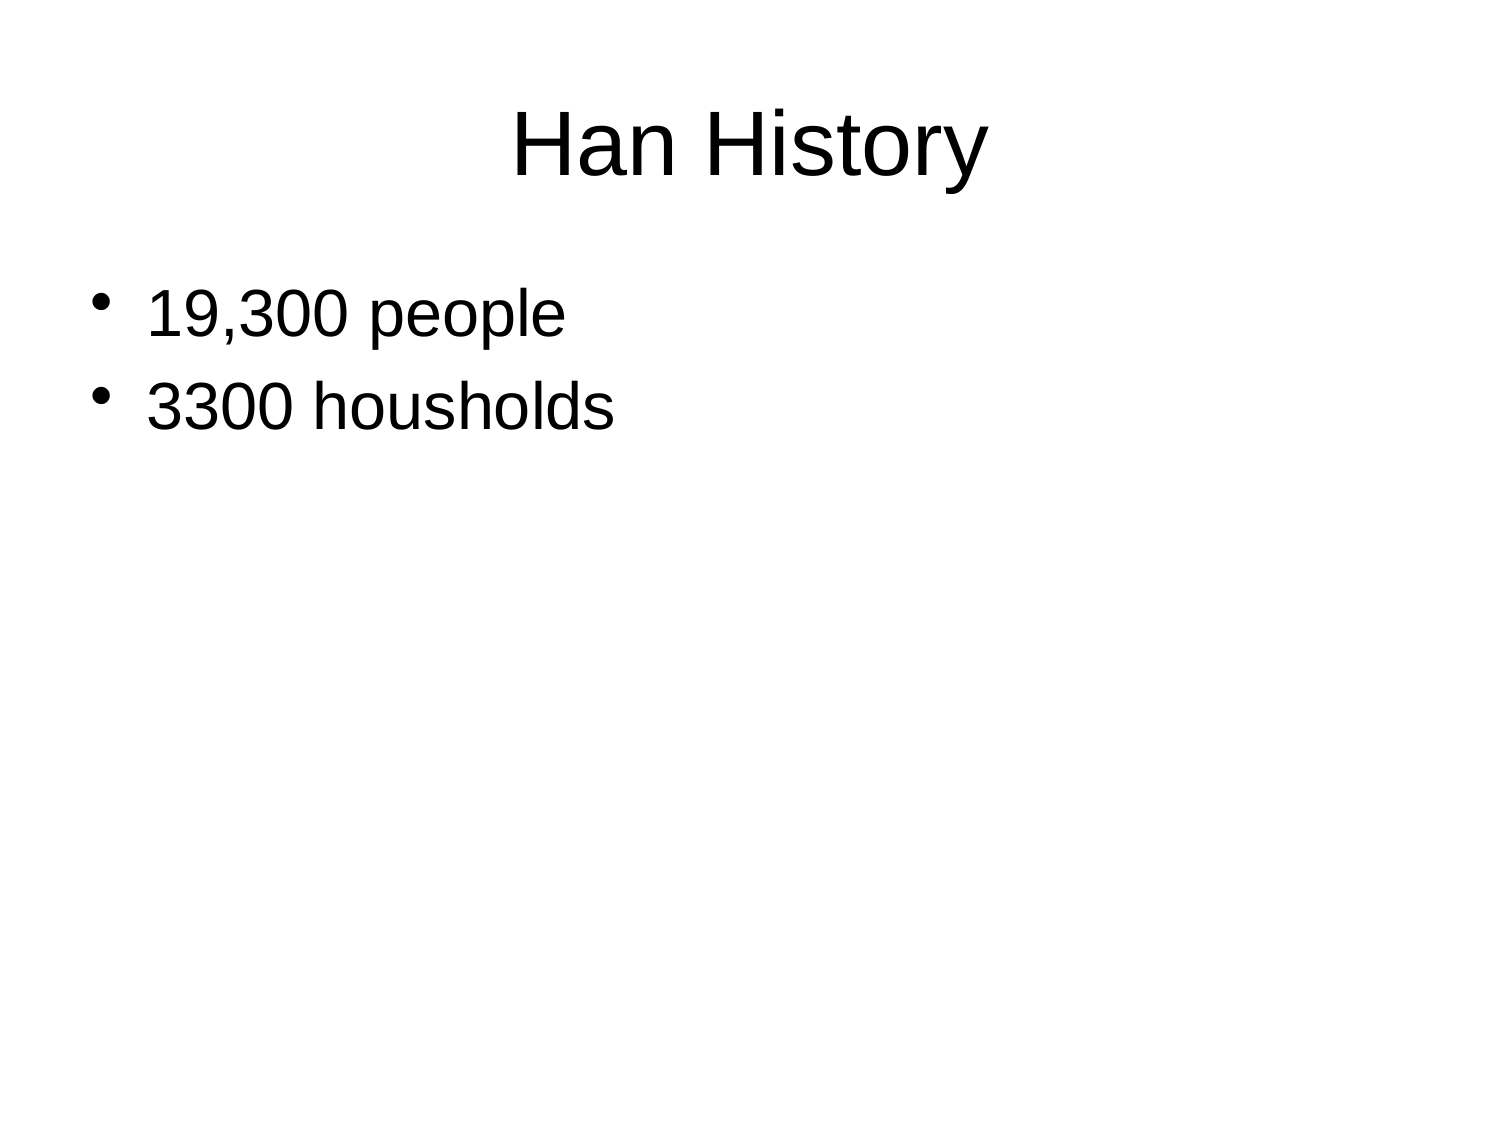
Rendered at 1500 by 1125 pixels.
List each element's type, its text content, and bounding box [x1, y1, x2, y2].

list 19,300 people 3300 housholds [75, 262, 1425, 1005]
title Han History [75, 45, 1425, 233]
